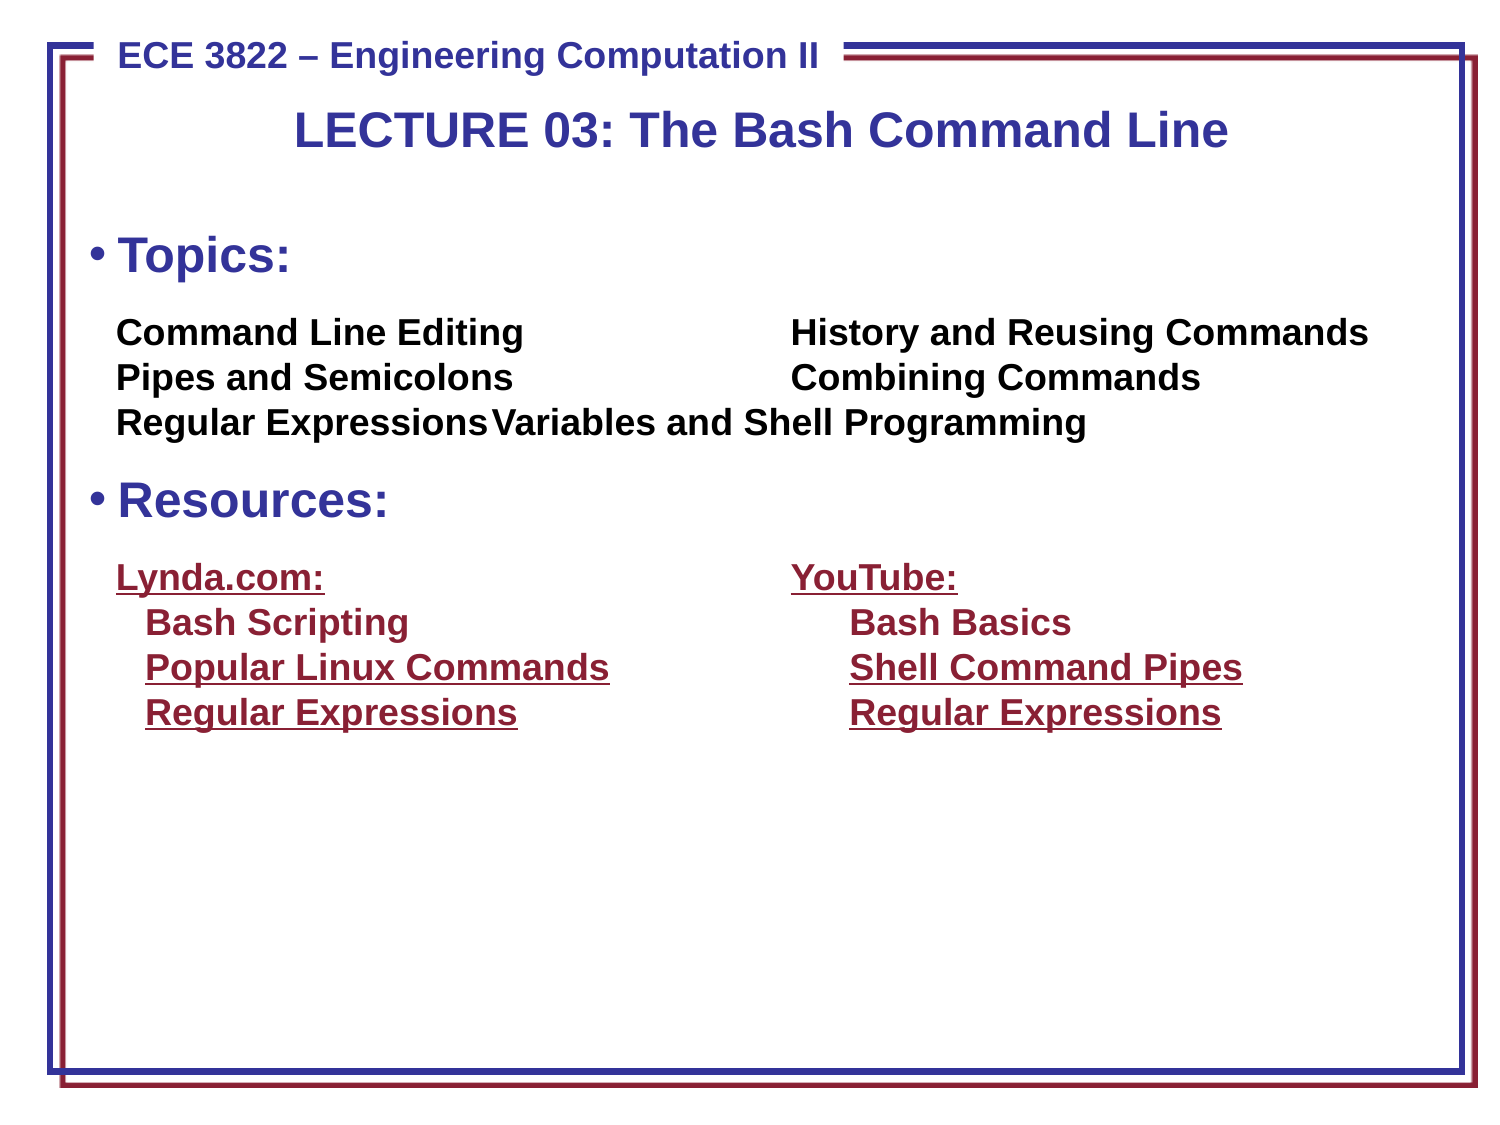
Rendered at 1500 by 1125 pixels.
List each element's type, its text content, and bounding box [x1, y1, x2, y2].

text_box Topics: Command Line Editing History and Reusing Commands Pipes and Semicolons Combining Commands Regular Expressions Variables and Shell Programming Resources: Lynda.com: YouTube: Bash Scripting Bash Basics Popular Linux Commands Shell Command Pipes Regular Expressions Regular Expressions [88, 222, 1436, 969]
text_box LECTURE 03: The Bash Command Line [67, 90, 1457, 166]
